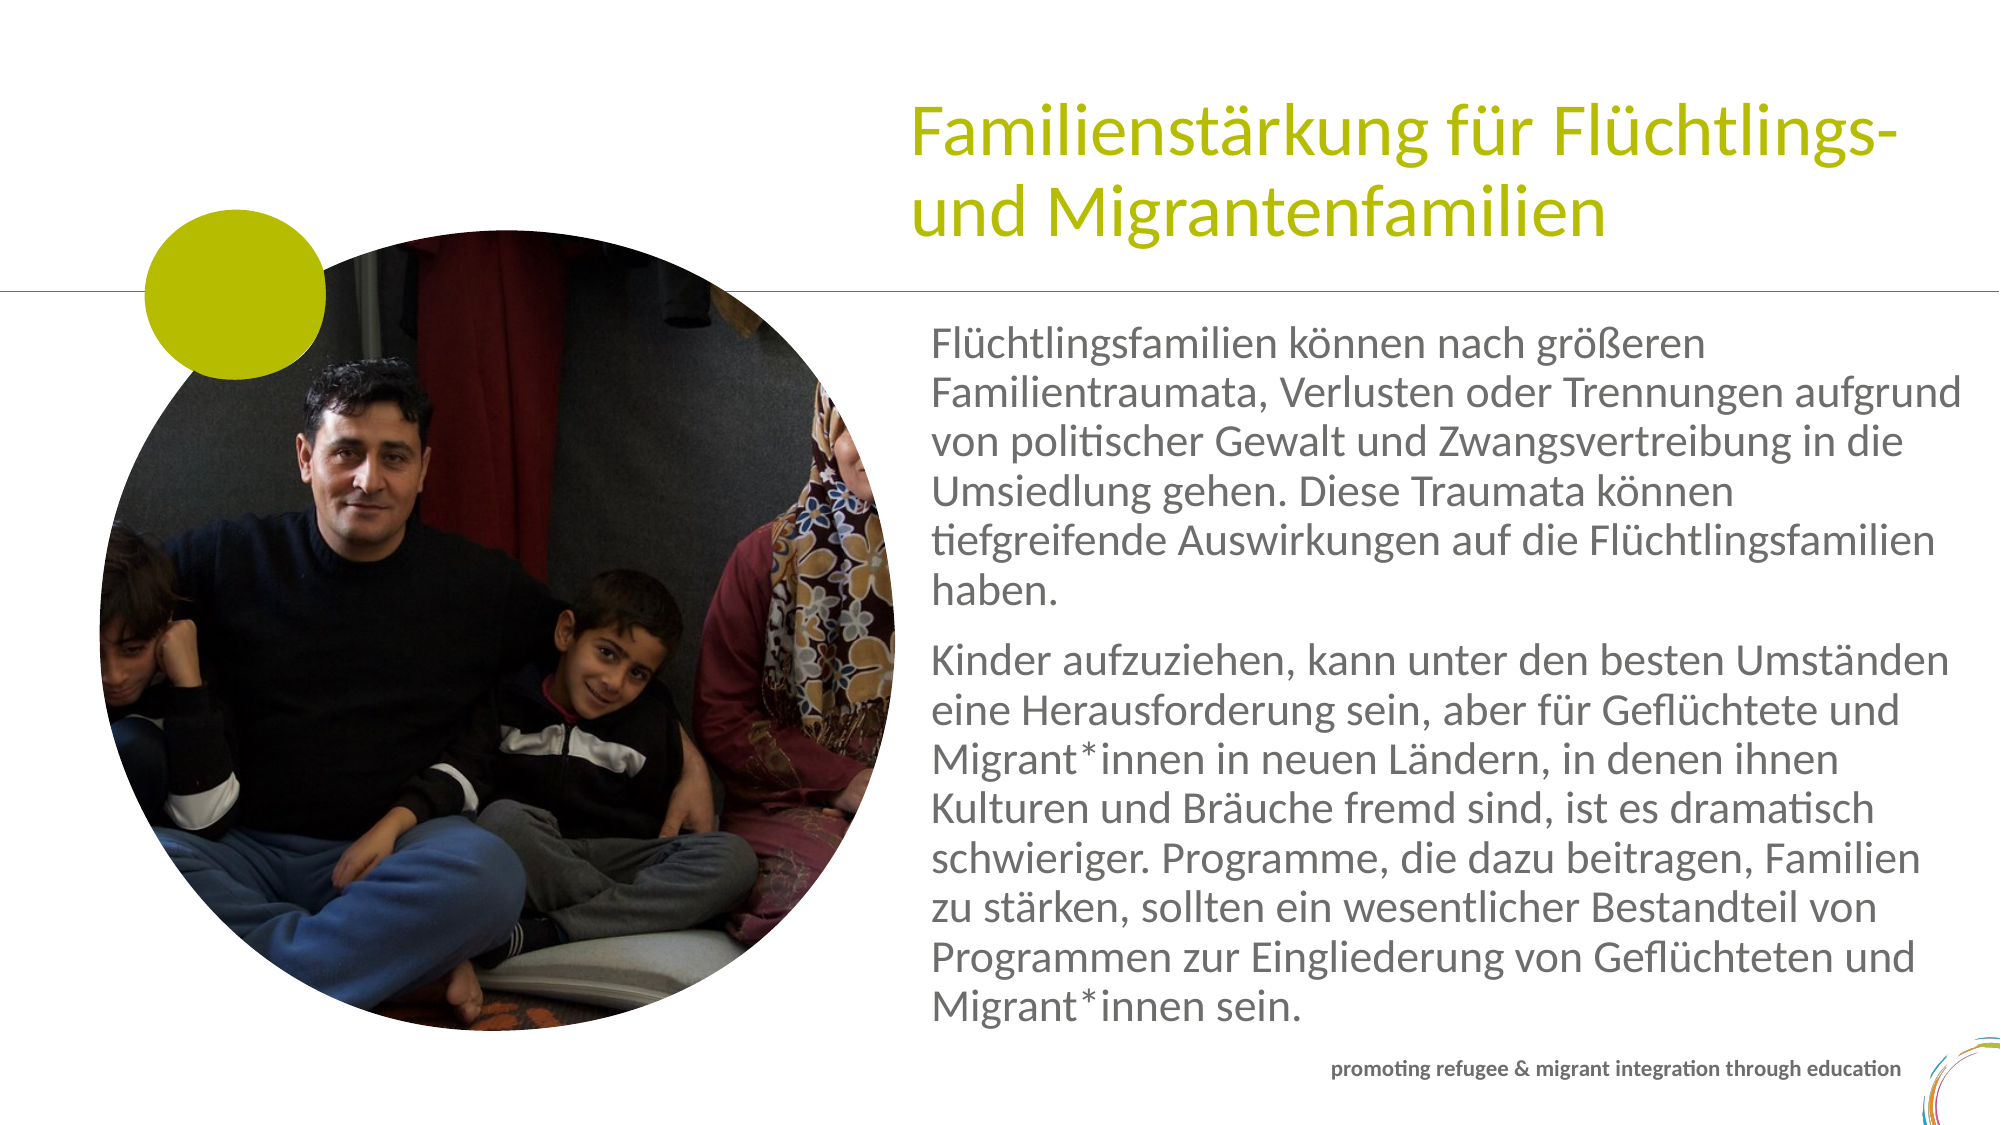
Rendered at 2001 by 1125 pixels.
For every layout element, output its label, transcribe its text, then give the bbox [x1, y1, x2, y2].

list Flüchtlingsfamilien können nach größeren Familientraumata, Verlusten oder Trennungen aufgrund von politischer Gewalt und Zwangsvertreibung in die Umsiedlung gehen. Diese Traumata können tiefgreifende Auswirkungen auf die Flüchtlingsfamilien haben. Kinder aufzuziehen, kann unter den besten Umständen eine Herausforderung sein, aber für Geflüchtete und Migrant*innen in neuen Ländern, in denen ihnen Kulturen und Bräuche fremd sind, ist es dramatisch schwieriger. Programme, die dazu beitragen, Familien zu stärken, sollten ein wesentlicher Bestandteil von Programmen zur Eingliederung von Geflüchteten und Migrant*innen sein. [916, 311, 1985, 907]
list Familienstärkung für Flüchtlings- und Migrantenfamilien [895, 82, 1944, 279]
picture [1902, 1030, 2000, 1125]
picture [99, 230, 896, 1031]
